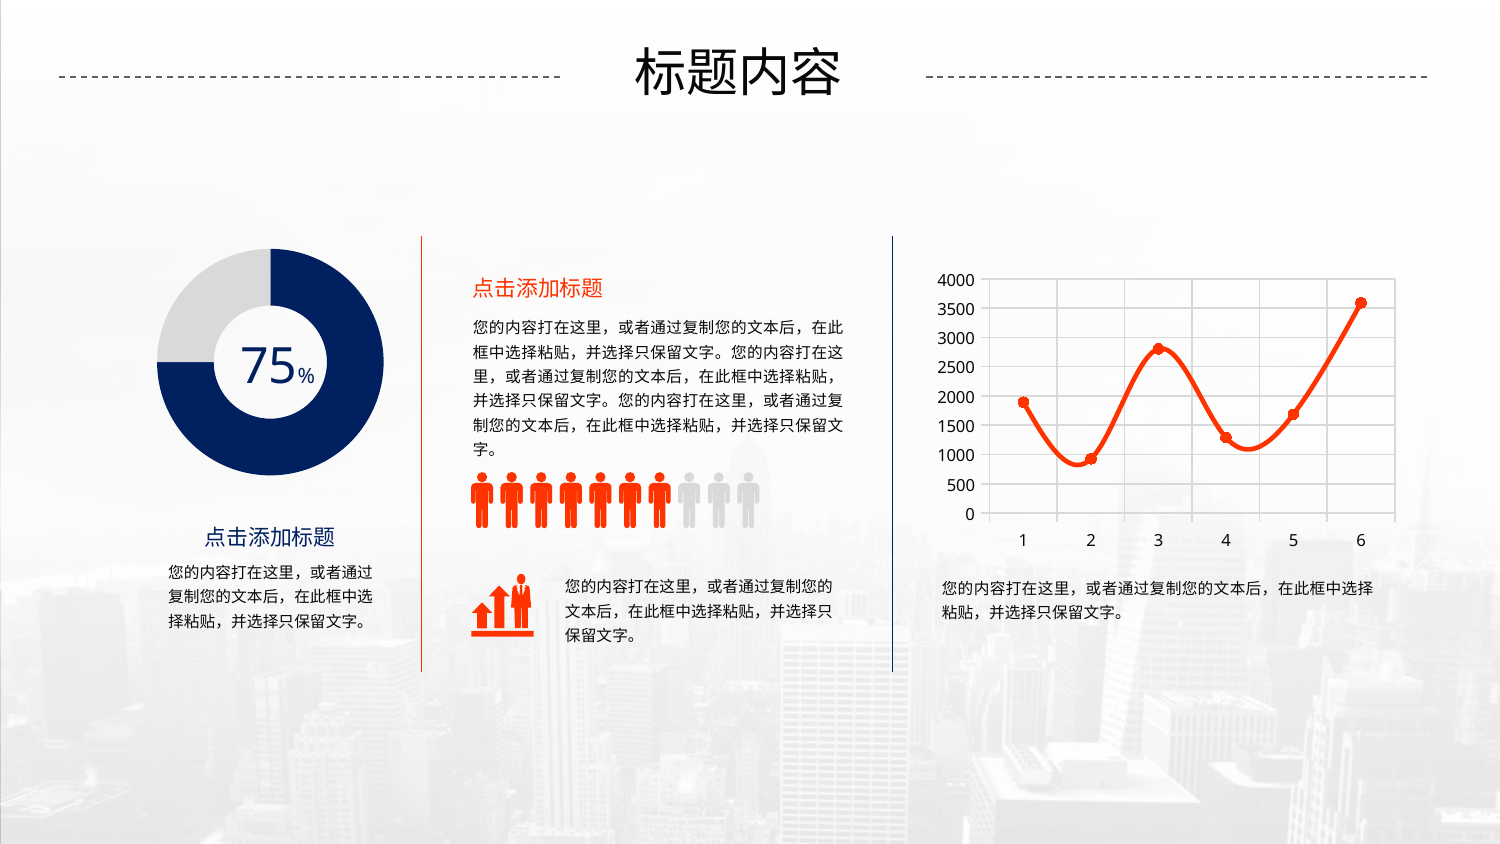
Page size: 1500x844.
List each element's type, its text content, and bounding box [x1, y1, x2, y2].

text_box [589, 472, 612, 529]
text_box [471, 573, 534, 637]
text_box 点击添加标题 [161, 510, 380, 550]
text_box [559, 472, 582, 529]
text_box 您的内容打在这里，或者通过复制您的文本后，在此框中选择粘贴，并选择只保留文字。 [927, 565, 1388, 630]
text_box 您的内容打在这里，或者通过复制您的文本后，在此框中选择粘贴，并选择只保留文字。 [147, 549, 394, 638]
text_box [678, 472, 701, 529]
text_box [471, 472, 494, 529]
chart [927, 260, 1405, 558]
text_box [707, 472, 730, 529]
text_box [648, 472, 671, 529]
text_box 点击添加标题 [458, 261, 674, 301]
text_box 标题内容 [608, 32, 868, 110]
text_box [500, 472, 523, 529]
text_box 您的内容打在这里，或者通过复制您的文本后，在此框中选择粘贴，并选择只保留文字。 [550, 564, 858, 653]
text_box 您的内容打在这里，或者通过复制您的文本后，在此框中选择粘贴，并选择只保留文字。您的内容打在这里，或者通过复制您的文本后，在此框中选择粘贴，并选择只保留文字。您的内容打在这里，或者通过复制您的文本后，在此框中选择粘贴，并选择只保留文字。 [458, 305, 858, 467]
chart [152, 240, 389, 485]
text_box [737, 472, 760, 529]
text_box [619, 472, 642, 529]
text_box [530, 472, 553, 529]
